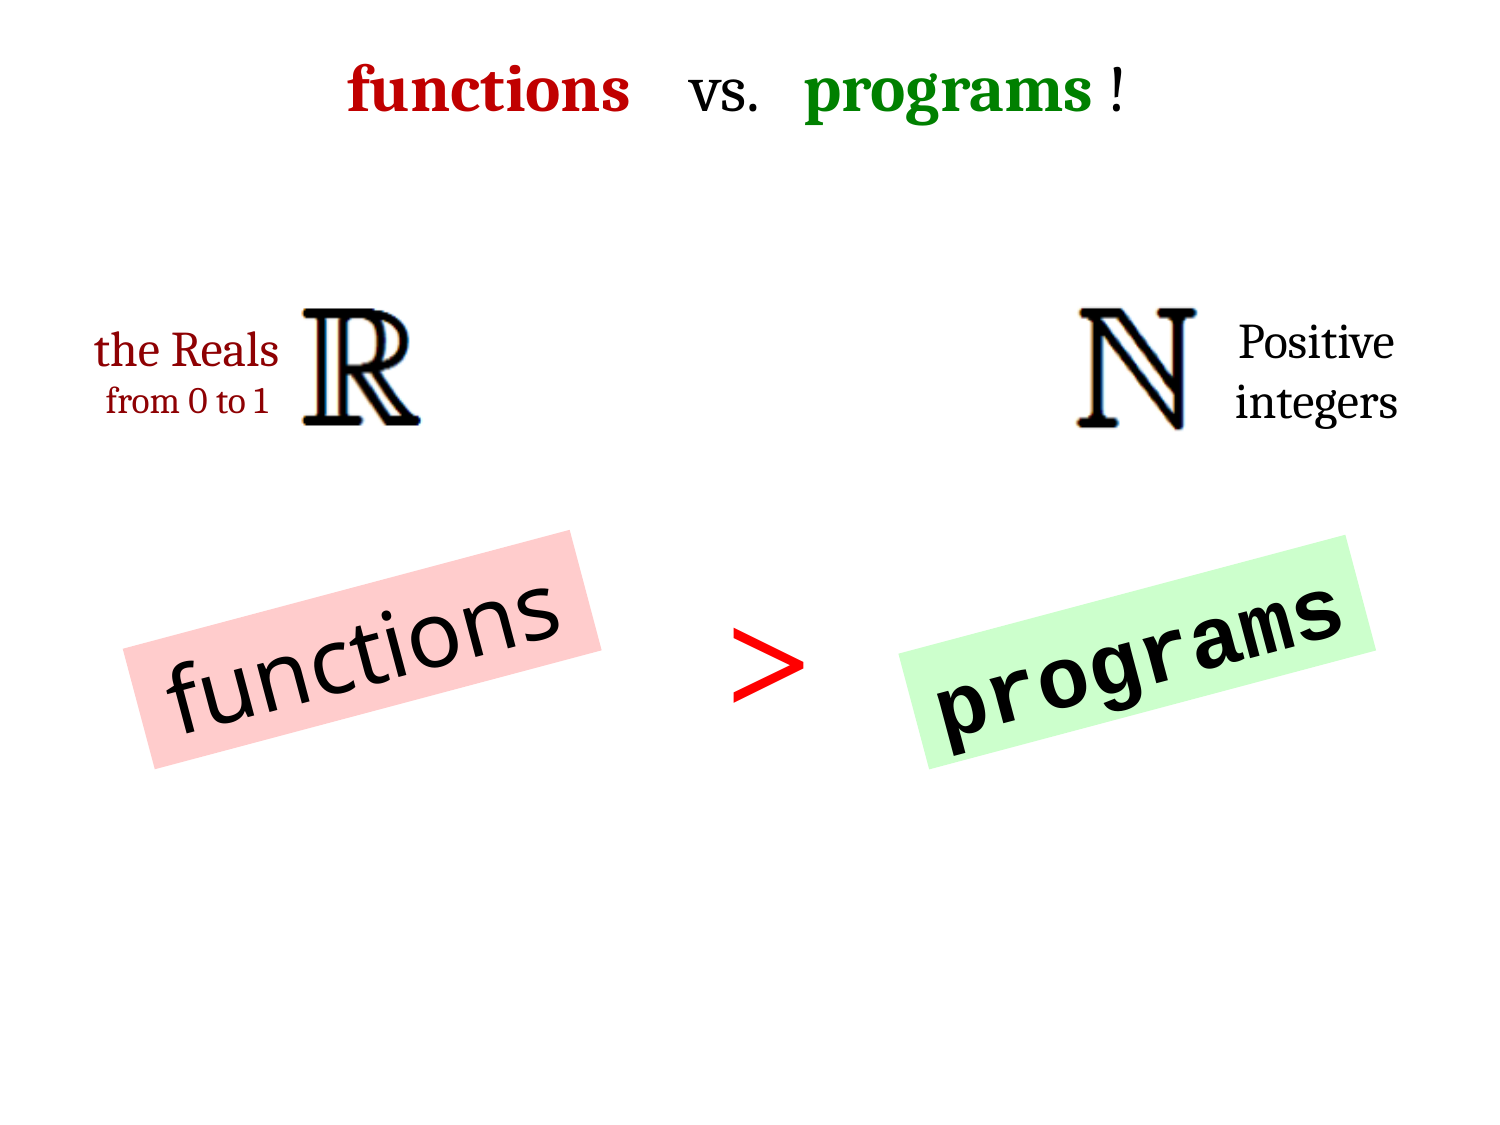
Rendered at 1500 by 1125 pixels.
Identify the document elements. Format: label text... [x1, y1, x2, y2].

text_box the Reals from 0 to 1 [37, 308, 276, 429]
text_box functions vs. programs ! [87, 37, 1388, 133]
text_box programs [898, 534, 1377, 770]
picture [1054, 287, 1213, 452]
text_box functions [122, 529, 602, 770]
text_box > [711, 558, 812, 754]
text_box Positive integers [1217, 301, 1425, 436]
picture [281, 284, 444, 447]
